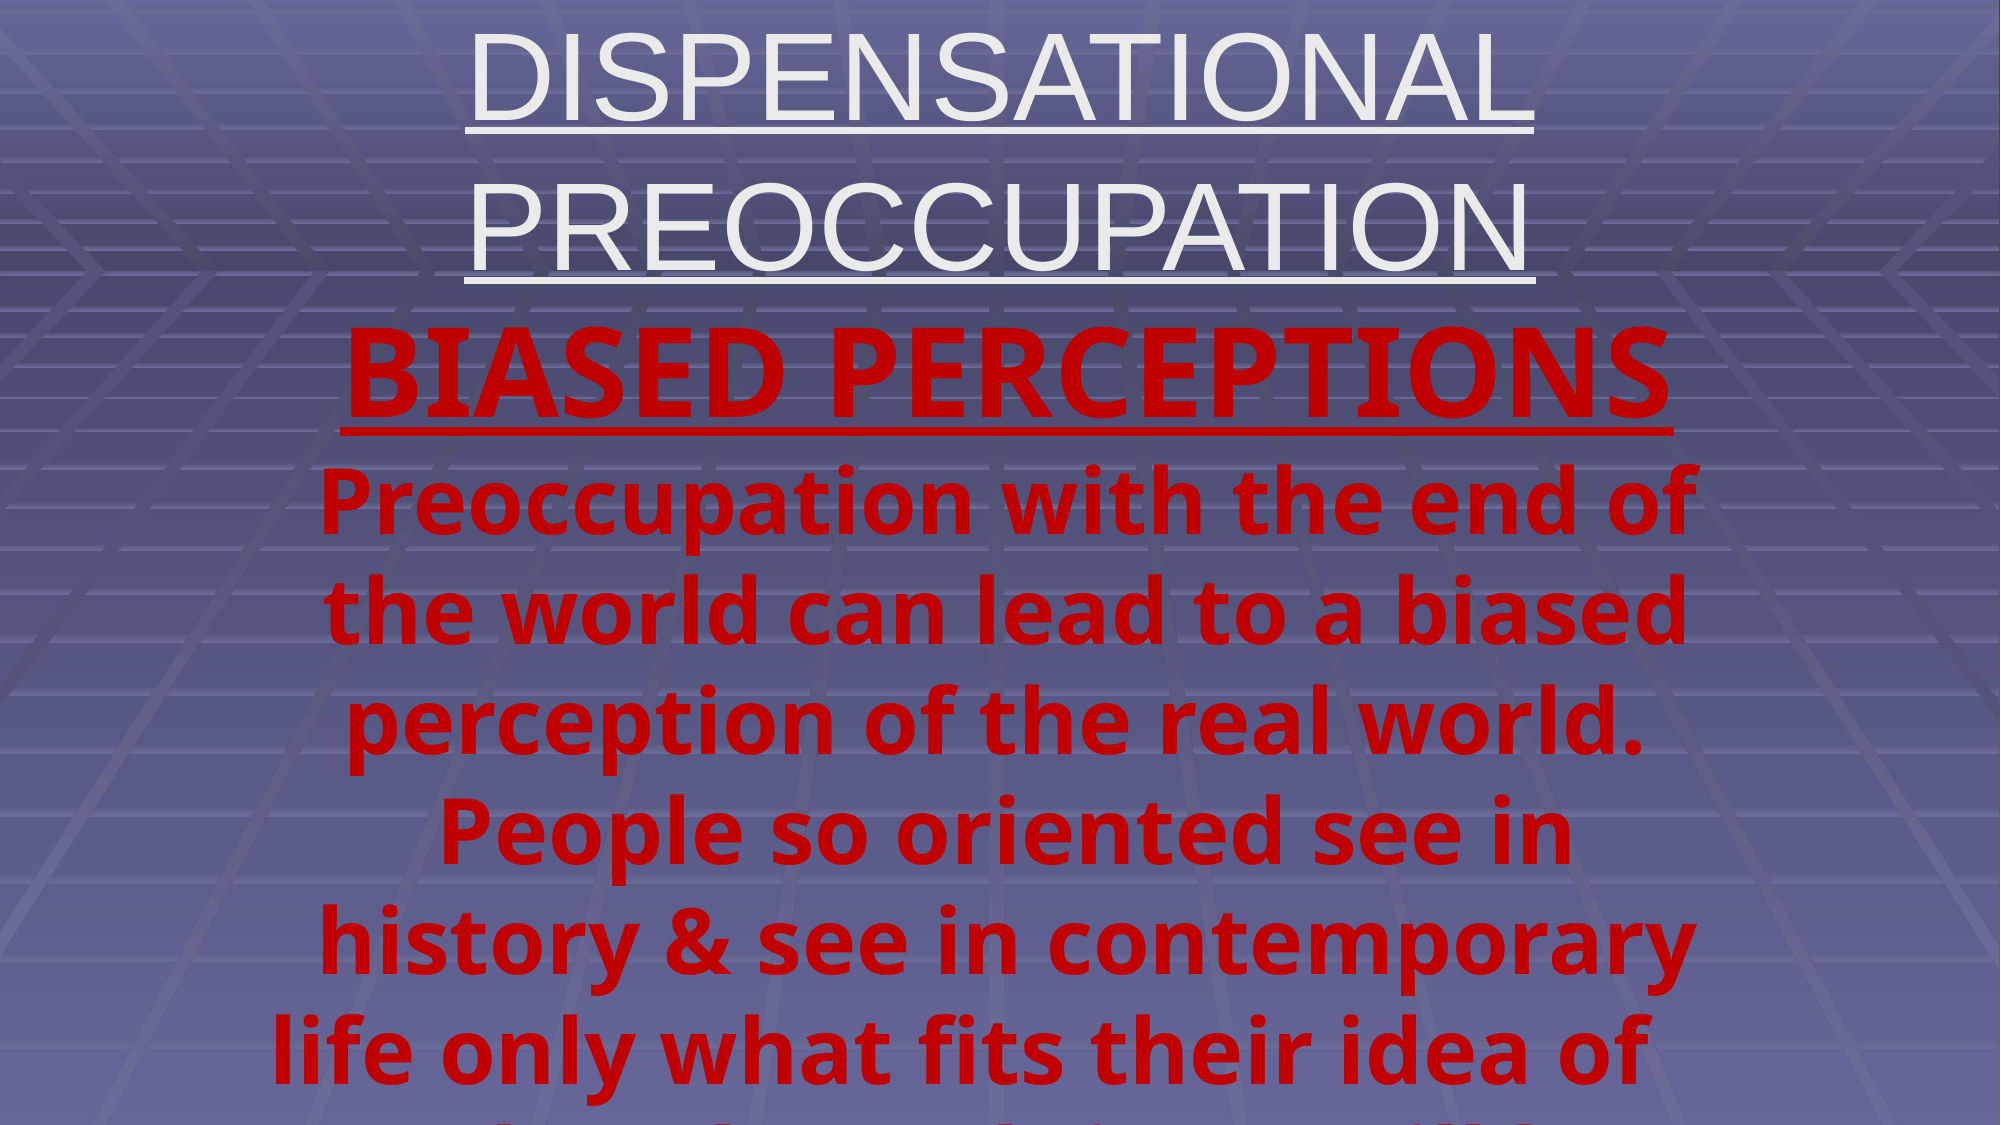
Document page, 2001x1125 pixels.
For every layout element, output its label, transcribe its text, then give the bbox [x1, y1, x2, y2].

text_box BIASED PERCEPTIONS Preoccupation with the end of the world can lead to a biased perception of the real world. People so oriented see in history & see in contemporary life only what fits their idea of what the end times will be. [249, 265, 1765, 1125]
title DISPENSATIONAL PREOCCUPATION [249, 78, 1751, 213]
